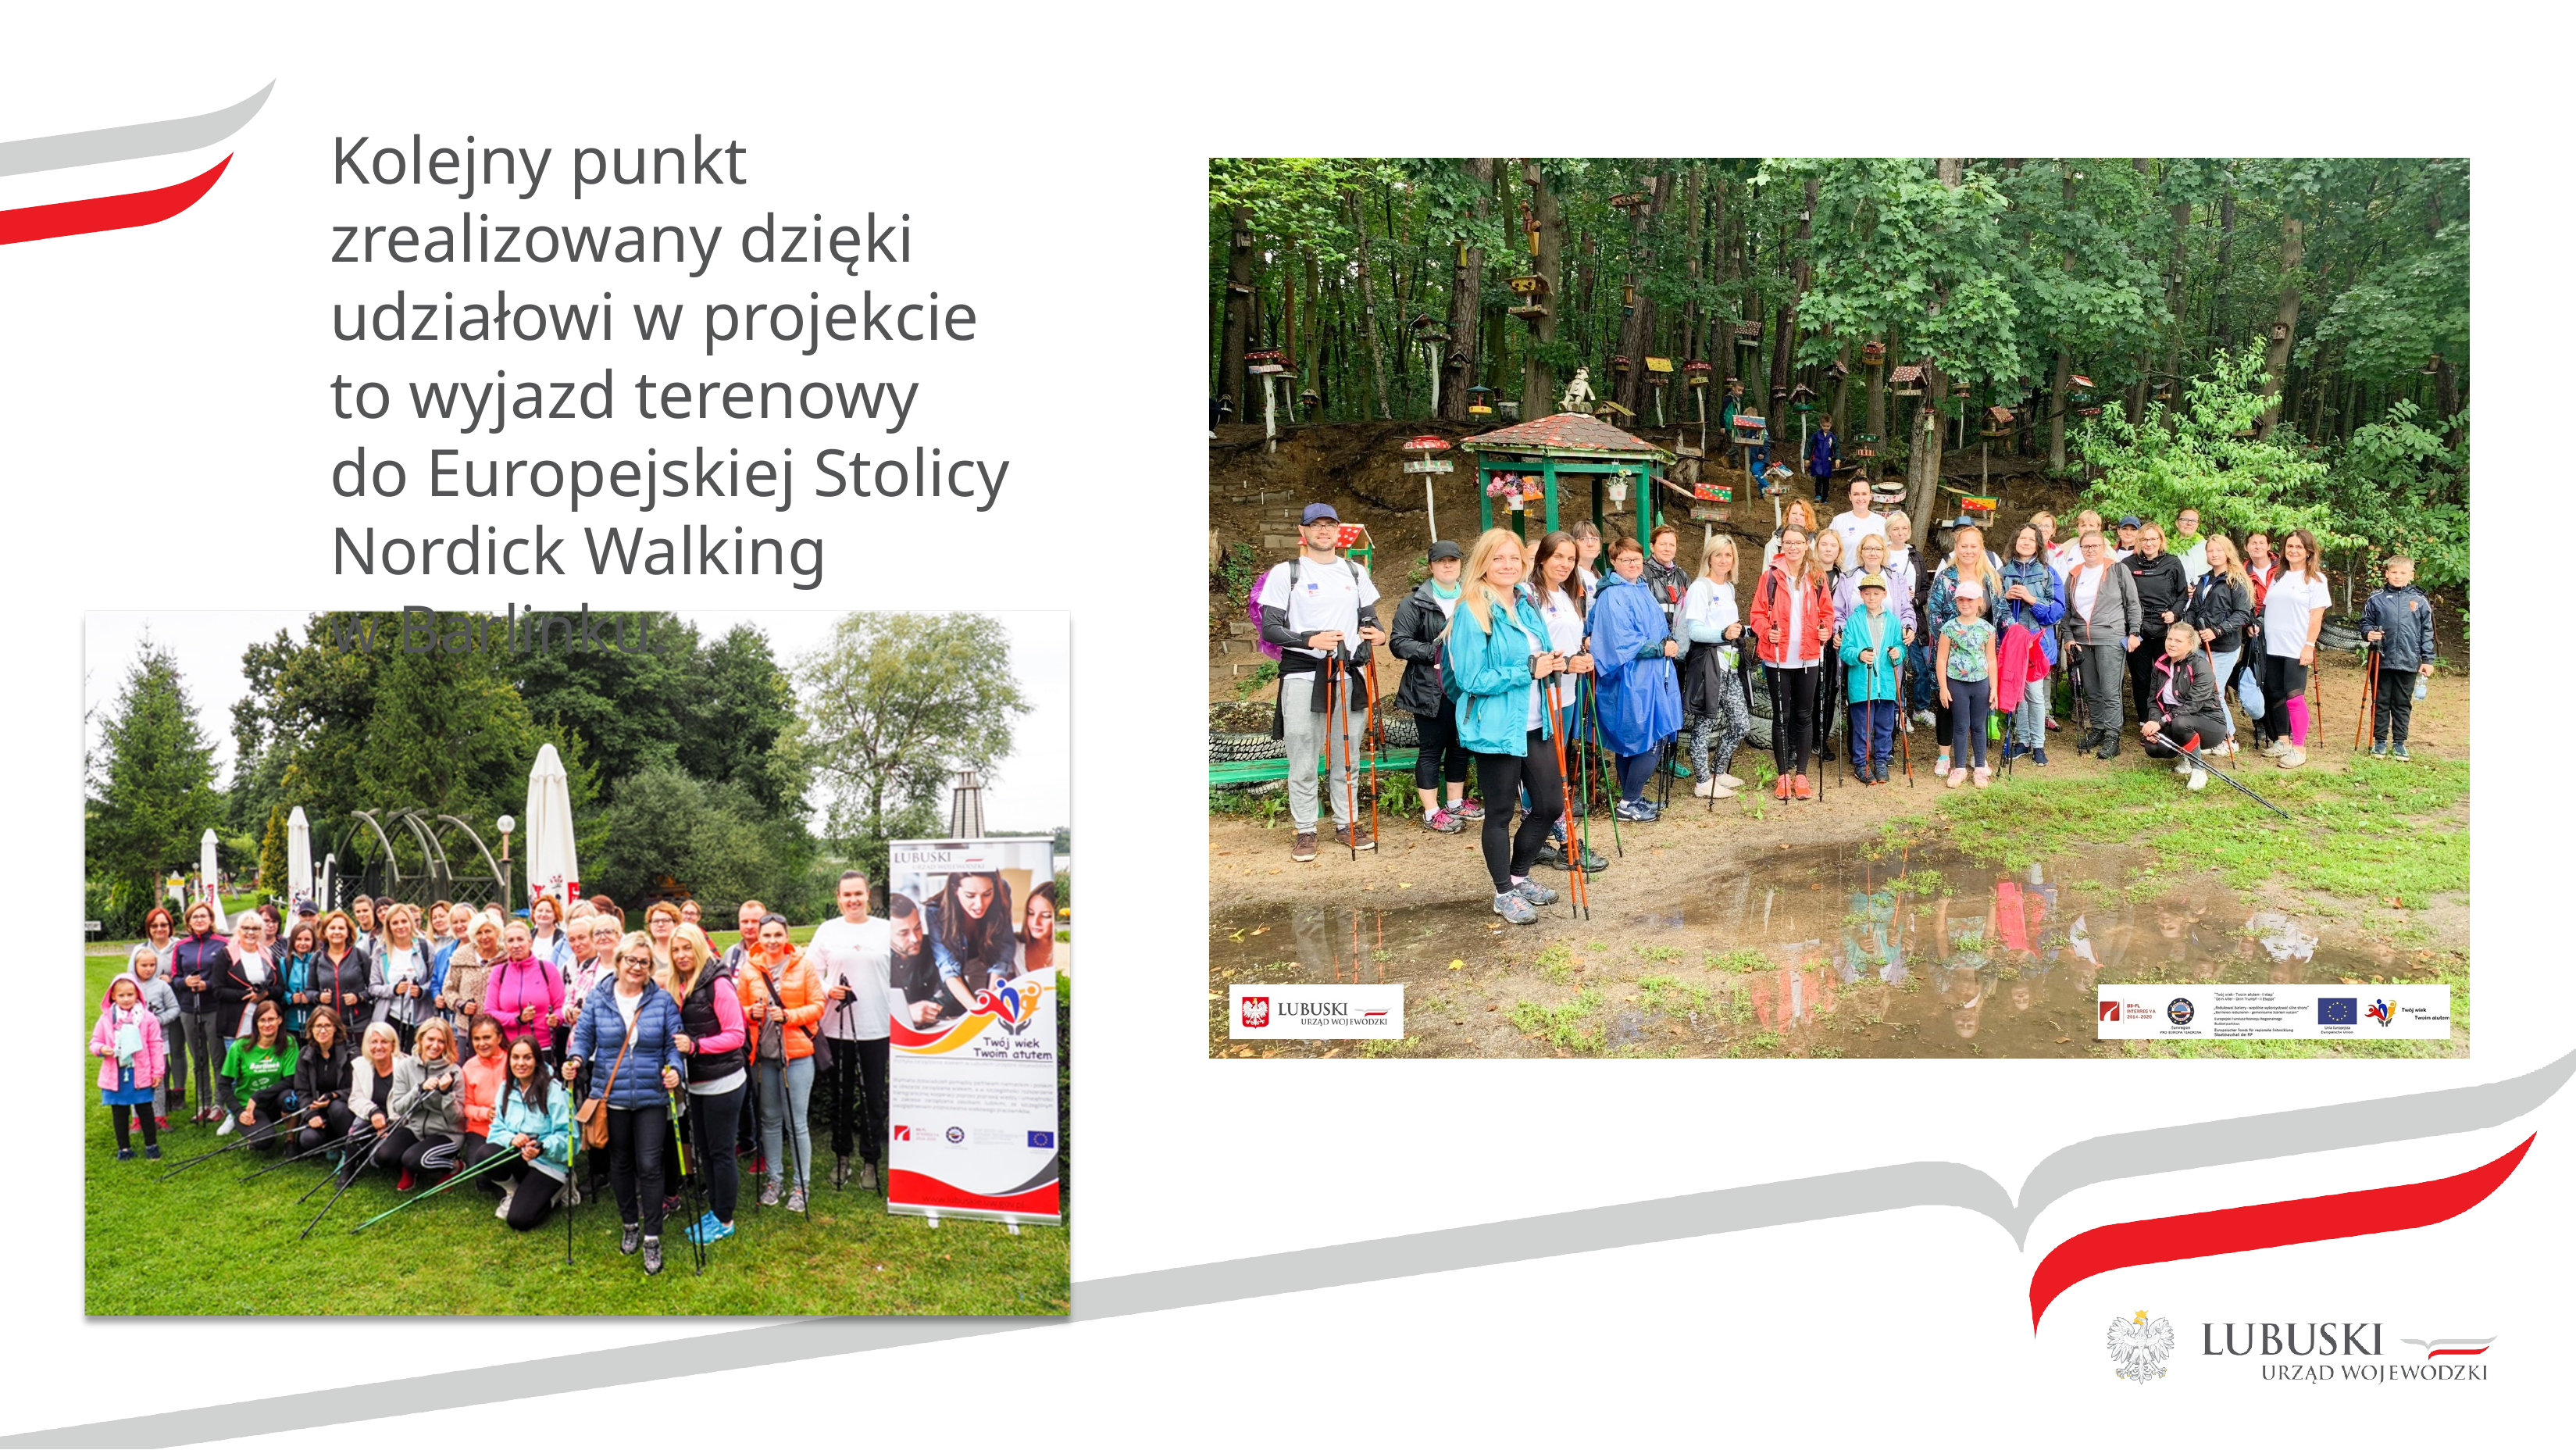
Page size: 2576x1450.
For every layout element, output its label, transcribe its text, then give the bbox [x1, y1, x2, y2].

title Kolejny punkt zrealizowany dzięki udziałowi w projekcie to wyjazd terenowy do Europejskiej Stolicy Nordick Walking w Barlinku. [330, 119, 1142, 666]
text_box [0, 77, 277, 245]
picture [0, 158, 2576, 1450]
